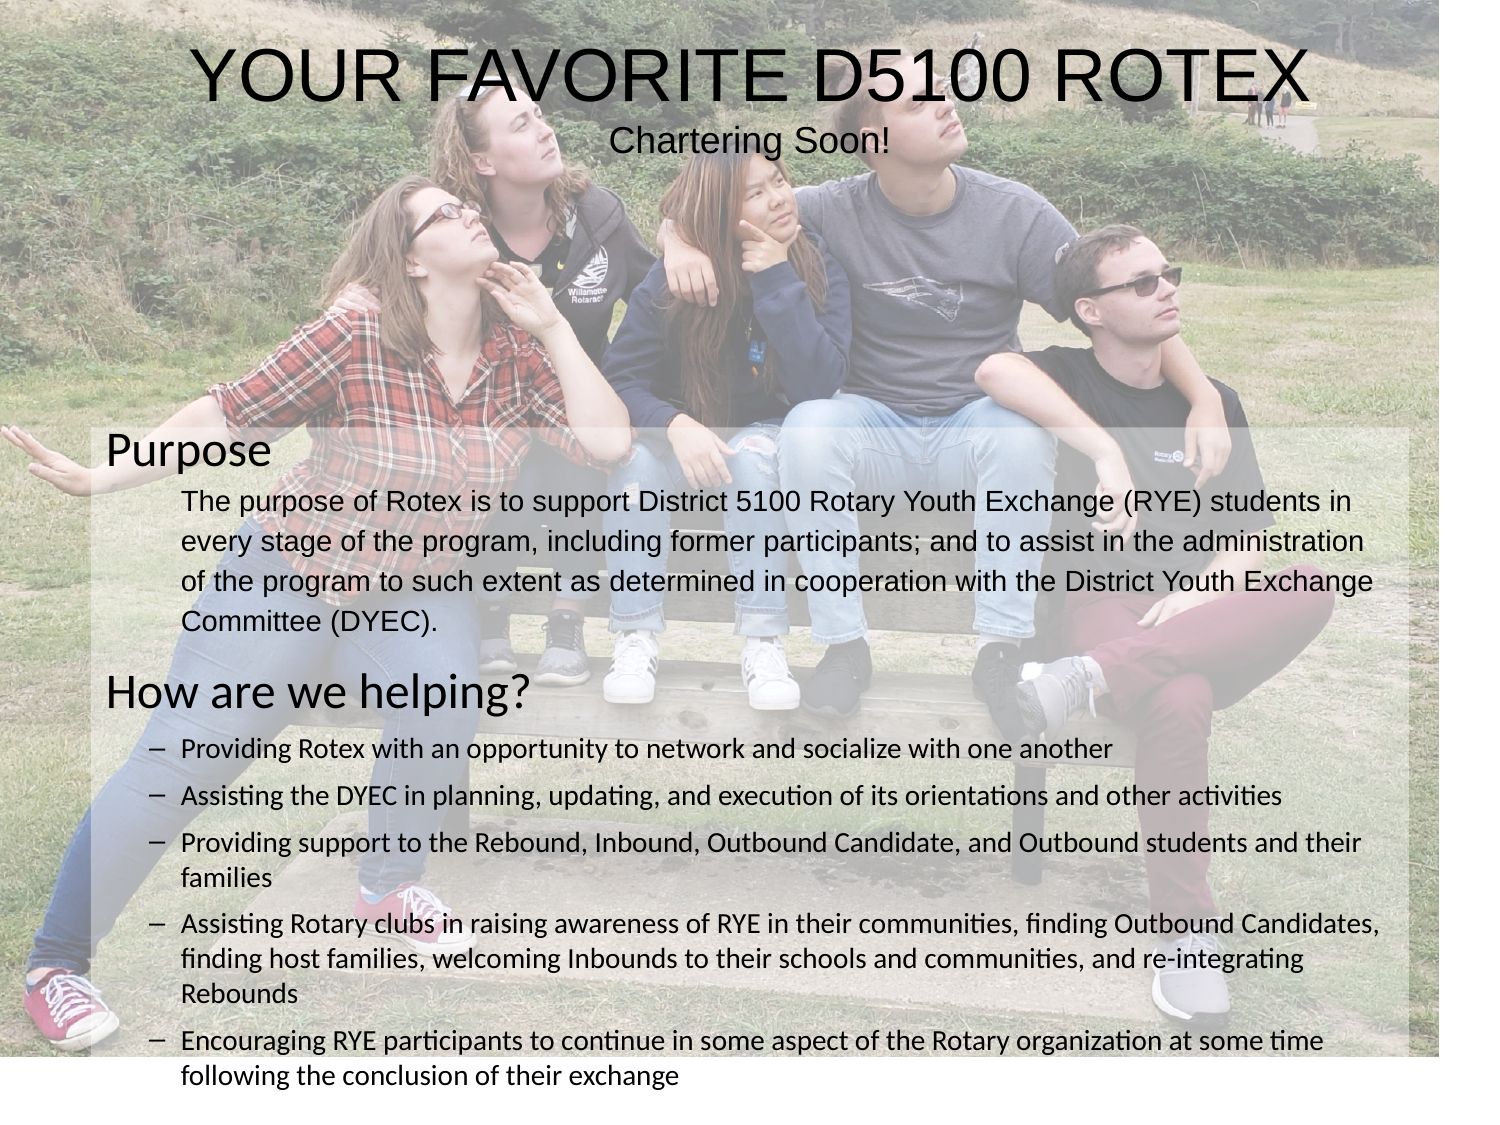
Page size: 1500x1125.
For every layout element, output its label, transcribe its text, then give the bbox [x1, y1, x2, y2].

list Purpose The purpose of Rotex is to support District 5100 Rotary Youth Exchange (RYE) students in every stage of the program, including former participants; and to assist in the administration of the program to such extent as determined in cooperation with the District Youth Exchange Committee (DYEC). How are we helping? Providing Rotex with an opportunity to network and socialize with one another Assisting the DYEC in planning, updating, and execution of its orientations and other activities Providing support to the Rebound, Inbound, Outbound Candidate, and Outbound students and their families Assisting Rotary clubs in raising awareness of RYE in their communities, finding Outbound Candidates, finding host families, welcoming Inbounds to their schools and communities, and re-integrating Rebounds Encouraging RYE participants to continue in some aspect of the Rotary organization at some time following the conclusion of their exchange [90, 1066, 1410, 1095]
picture [0, 0, 1440, 1057]
